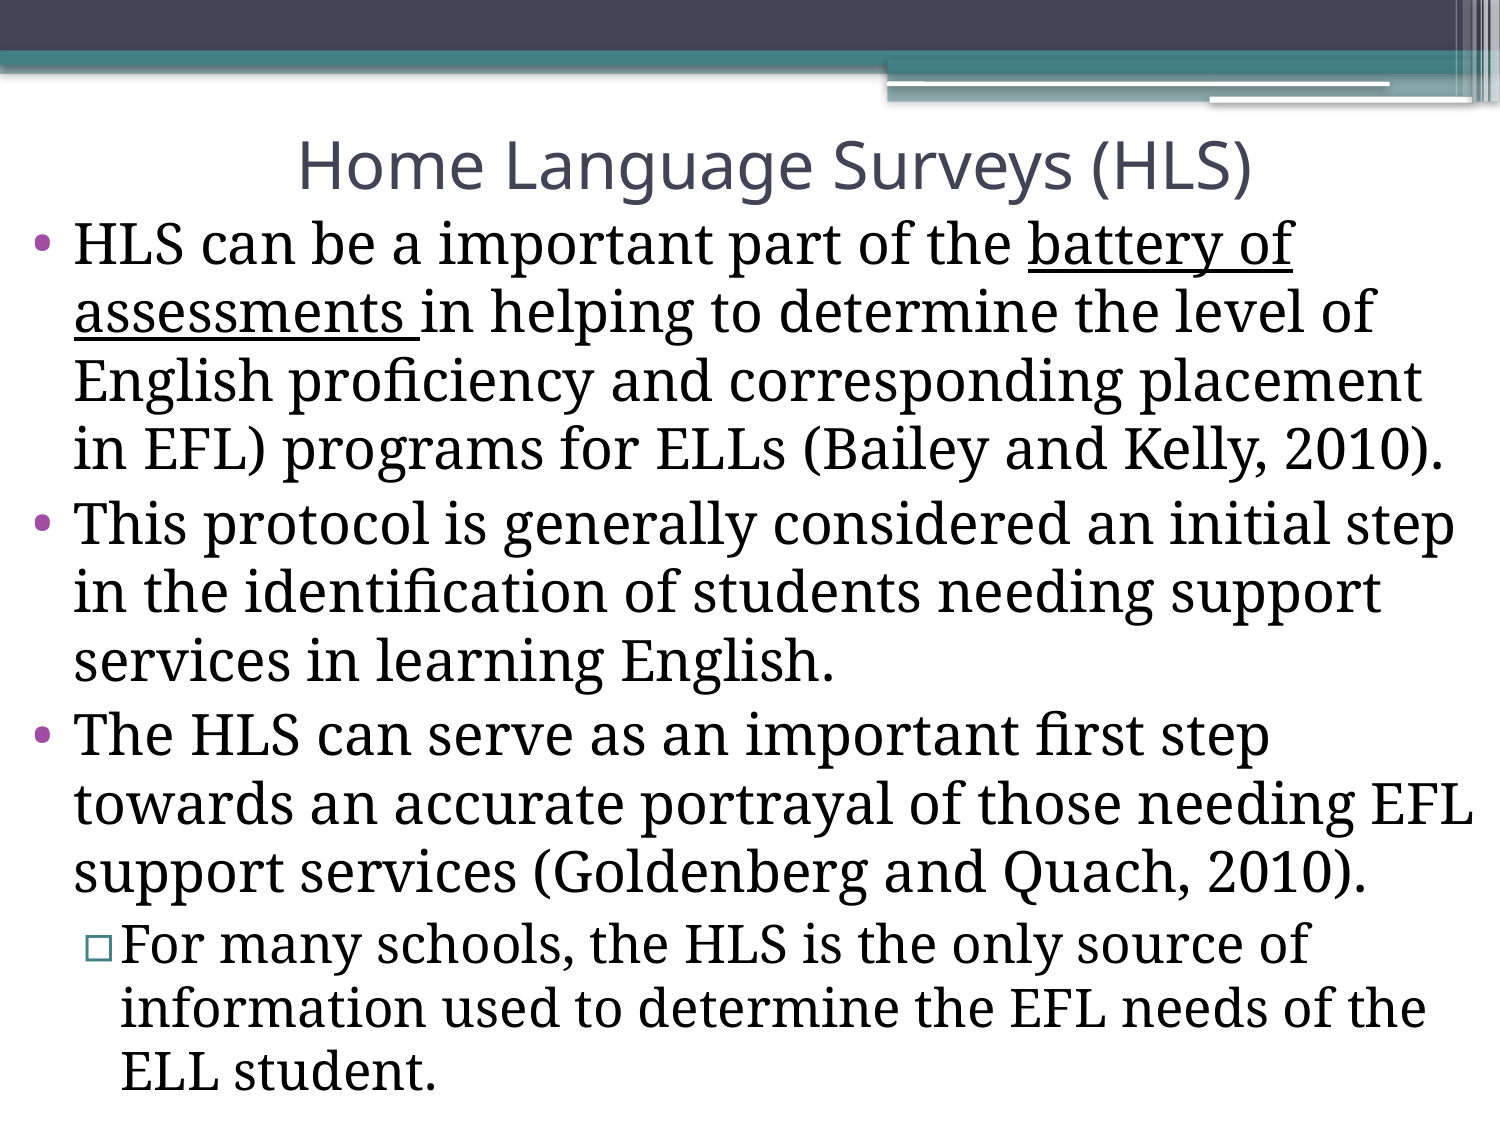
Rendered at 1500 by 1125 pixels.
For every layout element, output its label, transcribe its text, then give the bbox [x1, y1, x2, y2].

list HLS can be a important part of the battery of assessments in helping to determine the level of English proficiency and corresponding placement in EFL) programs for ELLs (Bailey and Kelly, 2010). This protocol is generally considered an initial step in the identification of students needing support services in learning English. The HLS can serve as an important first step towards an accurate portrayal of those needing EFL support services (Goldenberg and Quach, 2010). For many schools, the HLS is the only source of information used to determine the EFL needs of the ELL student. [0, 200, 1500, 1125]
title Home Language Surveys (HLS) [99, 99, 1450, 200]
